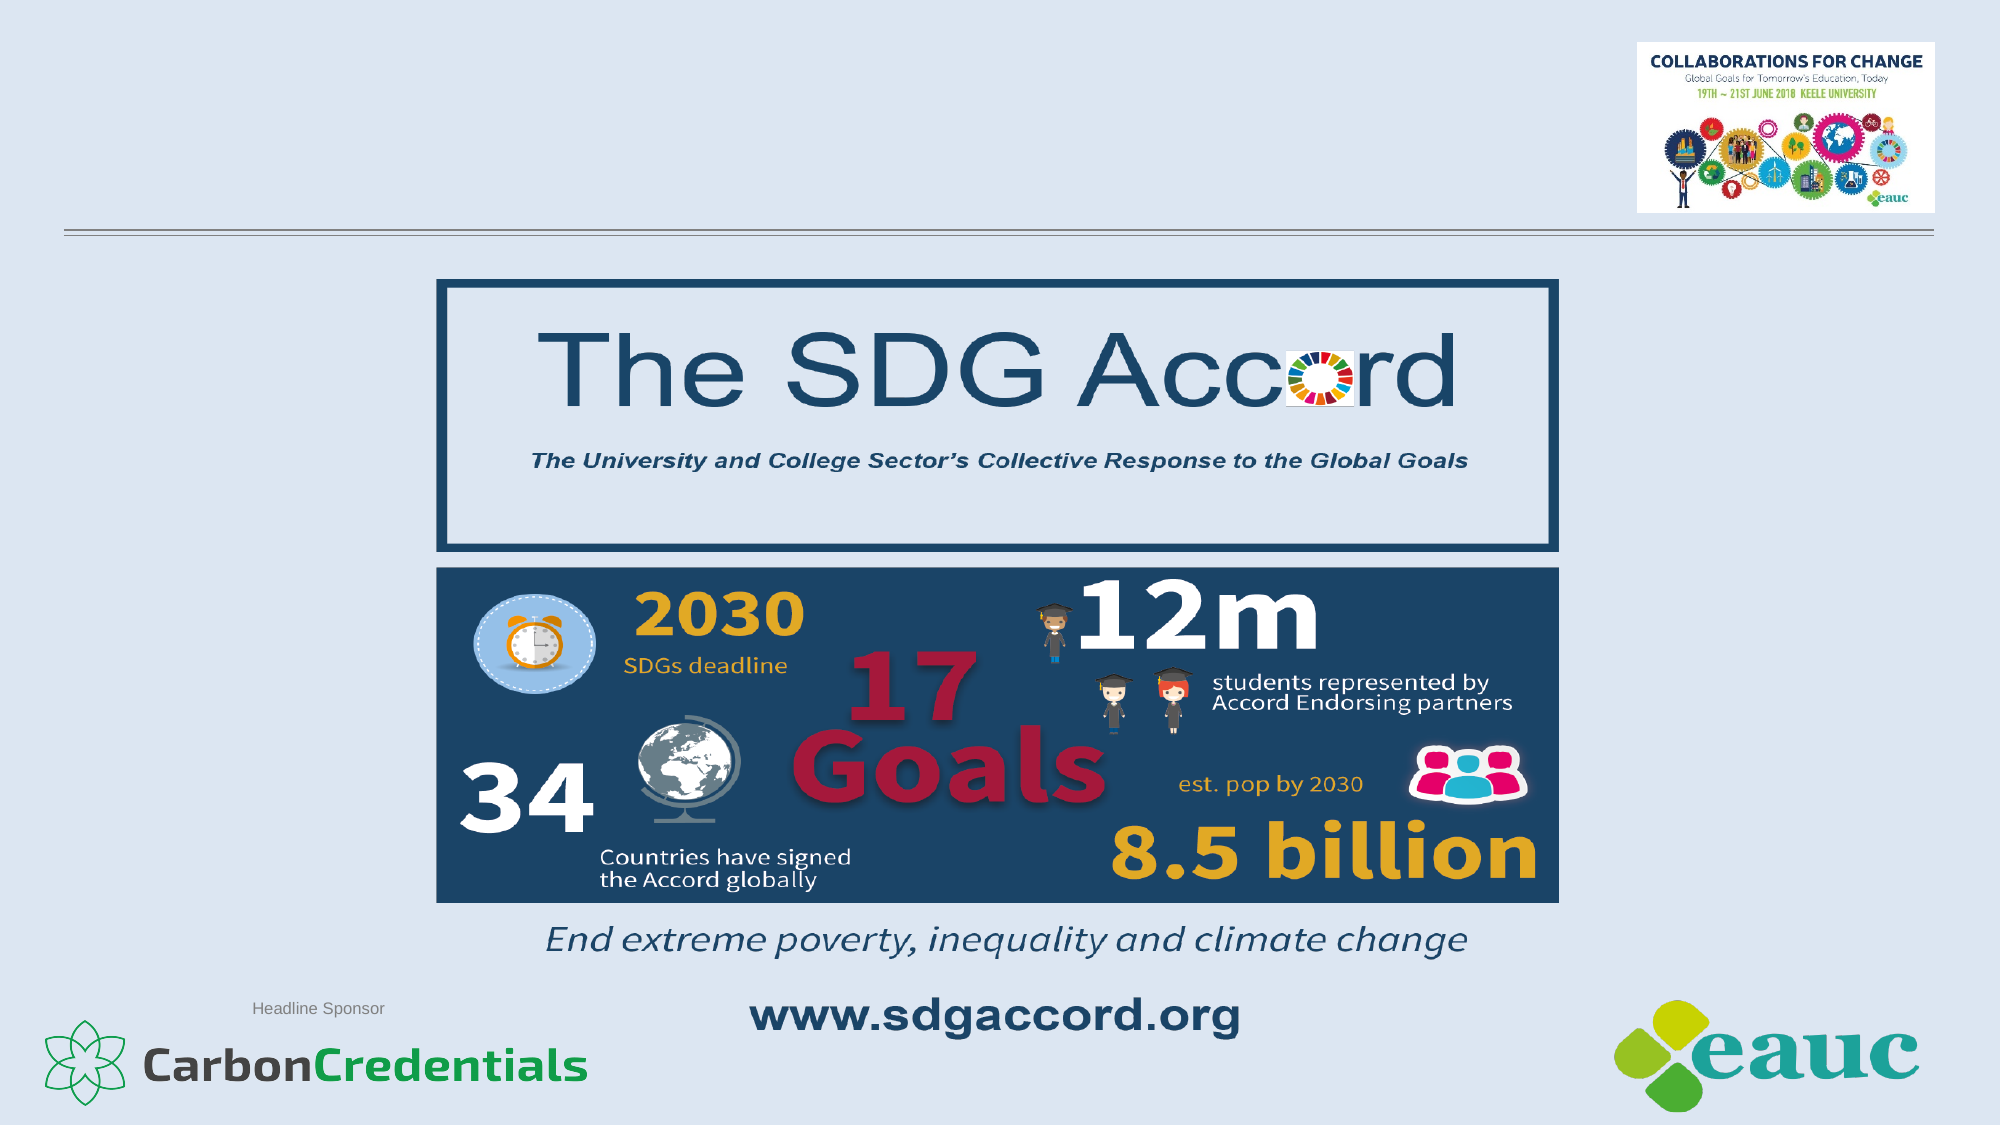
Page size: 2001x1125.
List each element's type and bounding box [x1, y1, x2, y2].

picture [1570, 987, 1952, 1121]
picture [1637, 42, 1935, 213]
picture [45, 1020, 587, 1106]
picture [356, 245, 1644, 1071]
